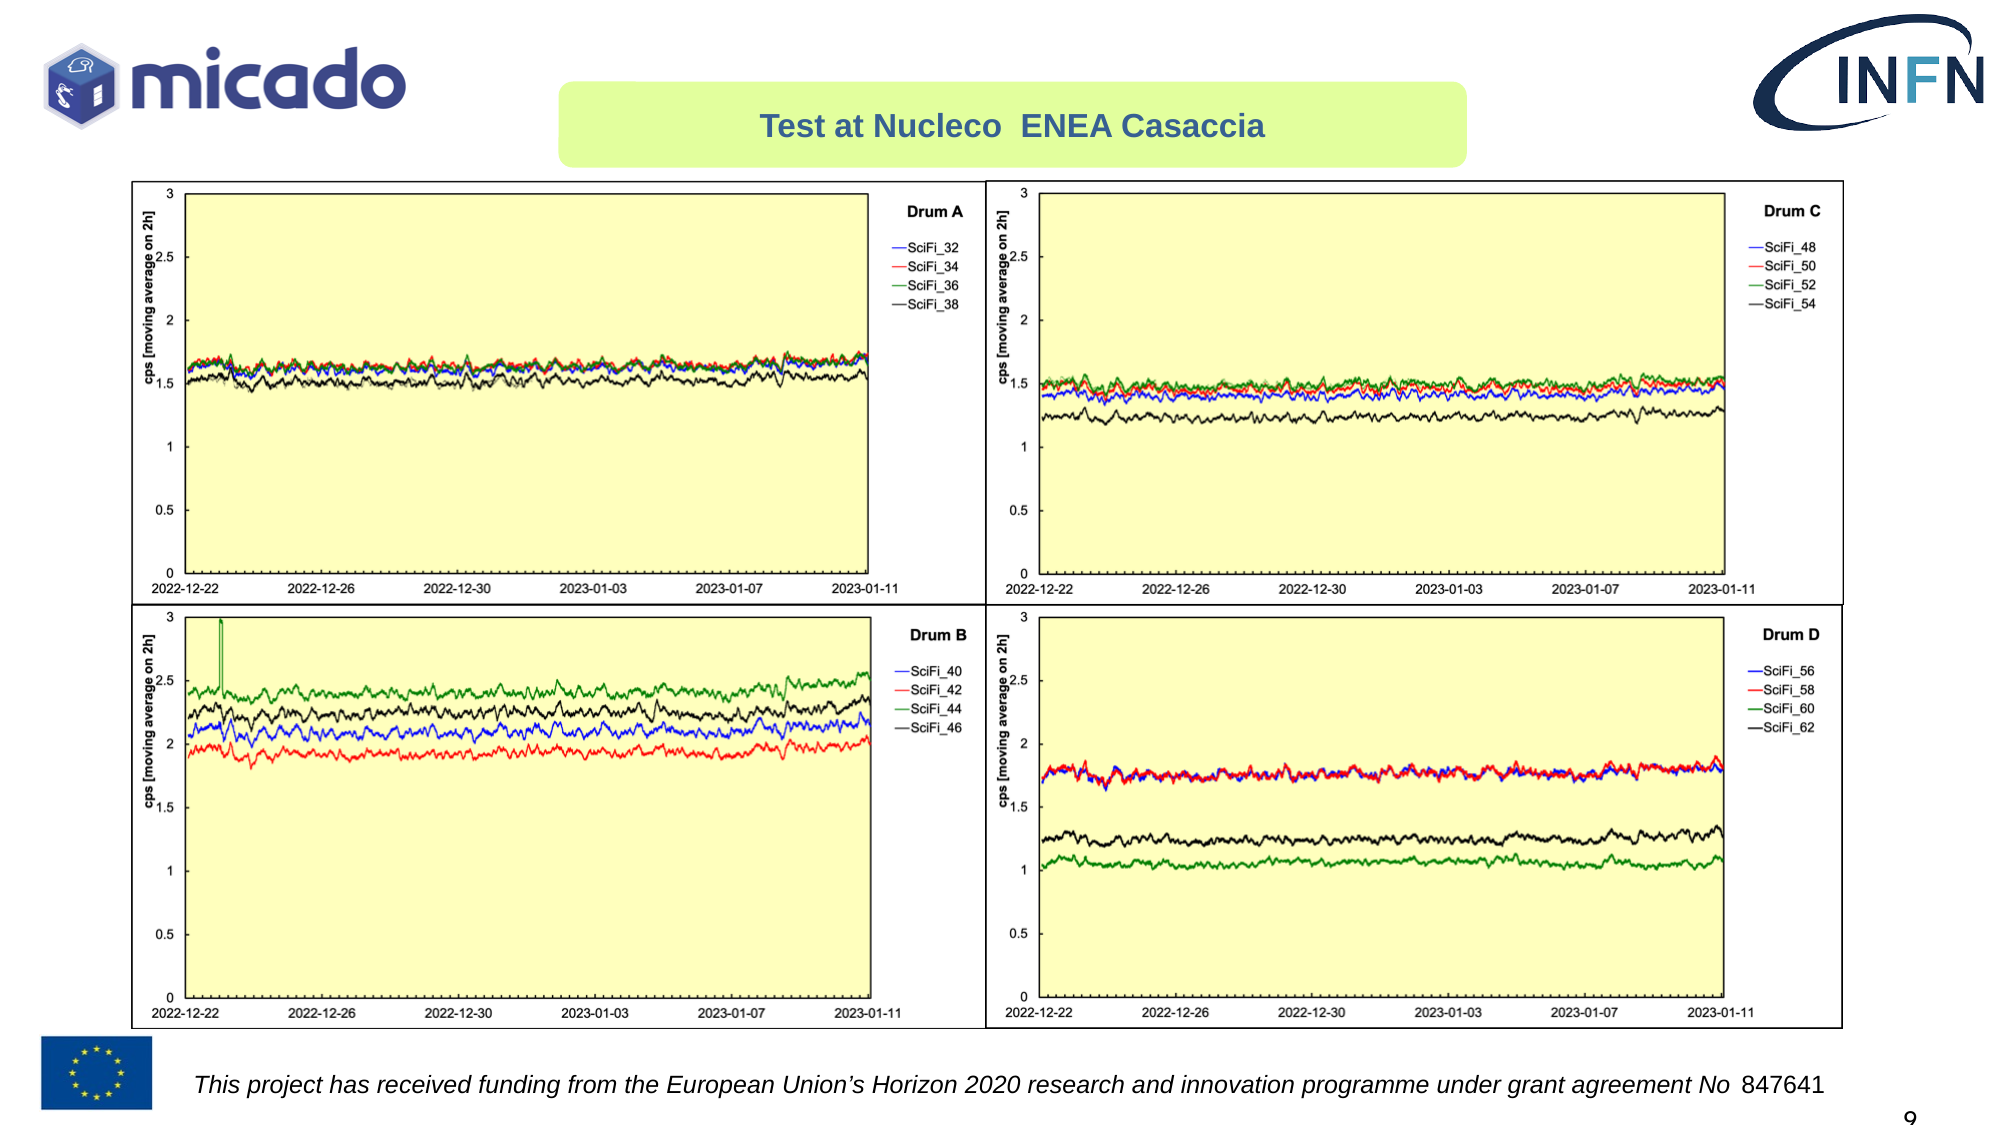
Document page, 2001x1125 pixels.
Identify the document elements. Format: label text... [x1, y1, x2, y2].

picture [35, 35, 428, 138]
picture [39, 1034, 154, 1112]
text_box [131, 180, 1844, 1029]
picture [1753, 14, 1984, 131]
text_box Test at Nucleco ENEA Casaccia [558, 81, 1467, 168]
